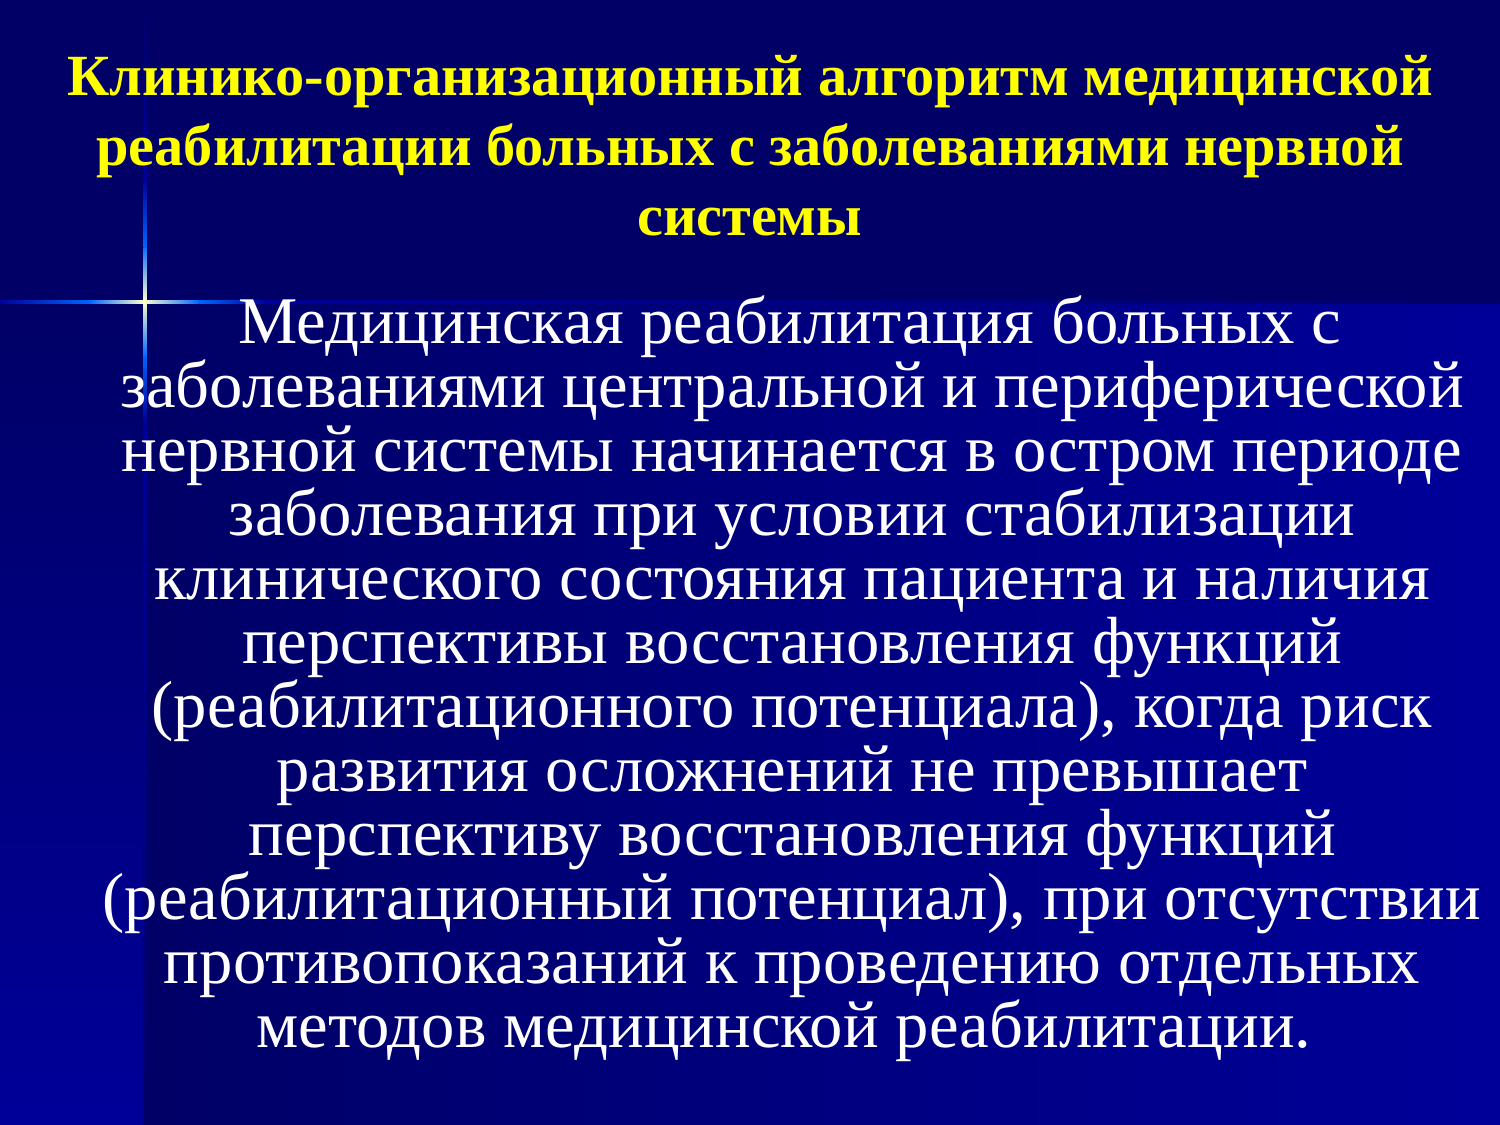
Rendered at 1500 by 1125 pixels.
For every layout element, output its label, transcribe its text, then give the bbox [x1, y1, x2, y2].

list Медицинская реабилитация больных с заболеваниями центральной и периферической нервной системы начинается в остром периоде заболевания при условии стабилизации клинического состояния пациента и наличия перспективы восстановления функций (реабилитационного потенциала), когда риск развития осложнений не превышает перспективу восстановления функций (реабилитационный потенциал), при отсутствии противопоказаний к проведению отдельных методов медицинской реабилитации. [29, 284, 1500, 1125]
title Клинико-организационный алгоритм медицинской реабилитации больных с заболеваниями нервной системы [0, 0, 1500, 285]
